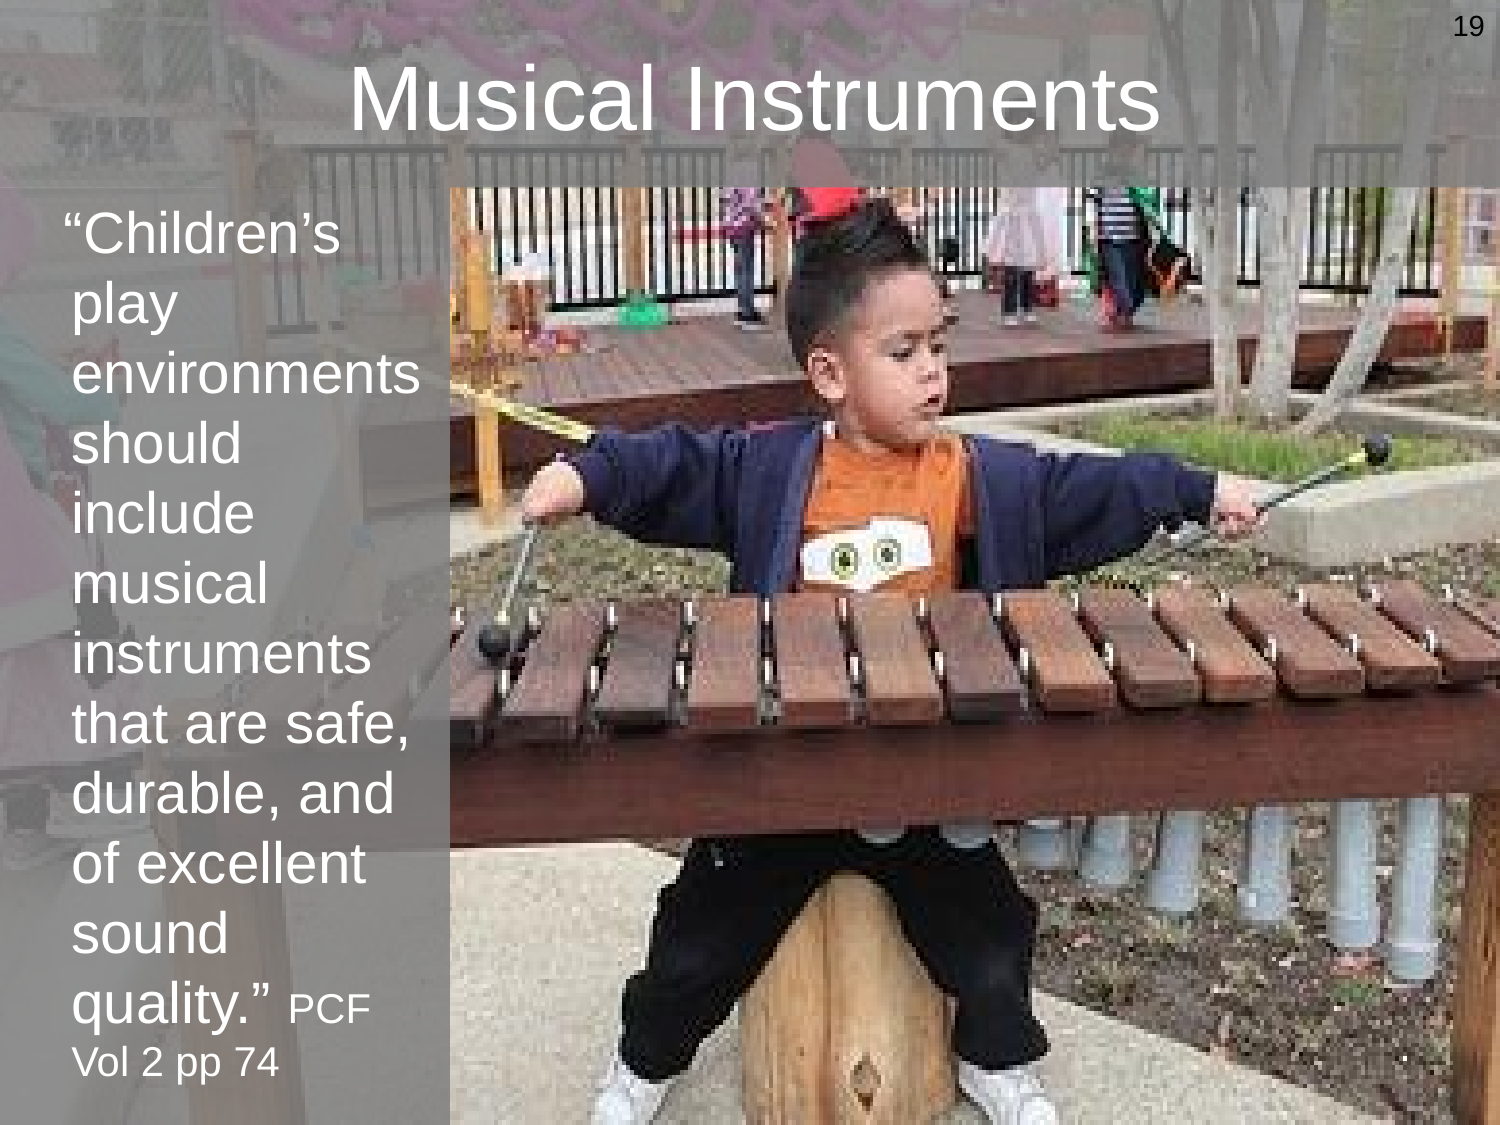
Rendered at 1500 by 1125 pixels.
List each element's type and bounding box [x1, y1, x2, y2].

list [0, 0, 1500, 1125]
